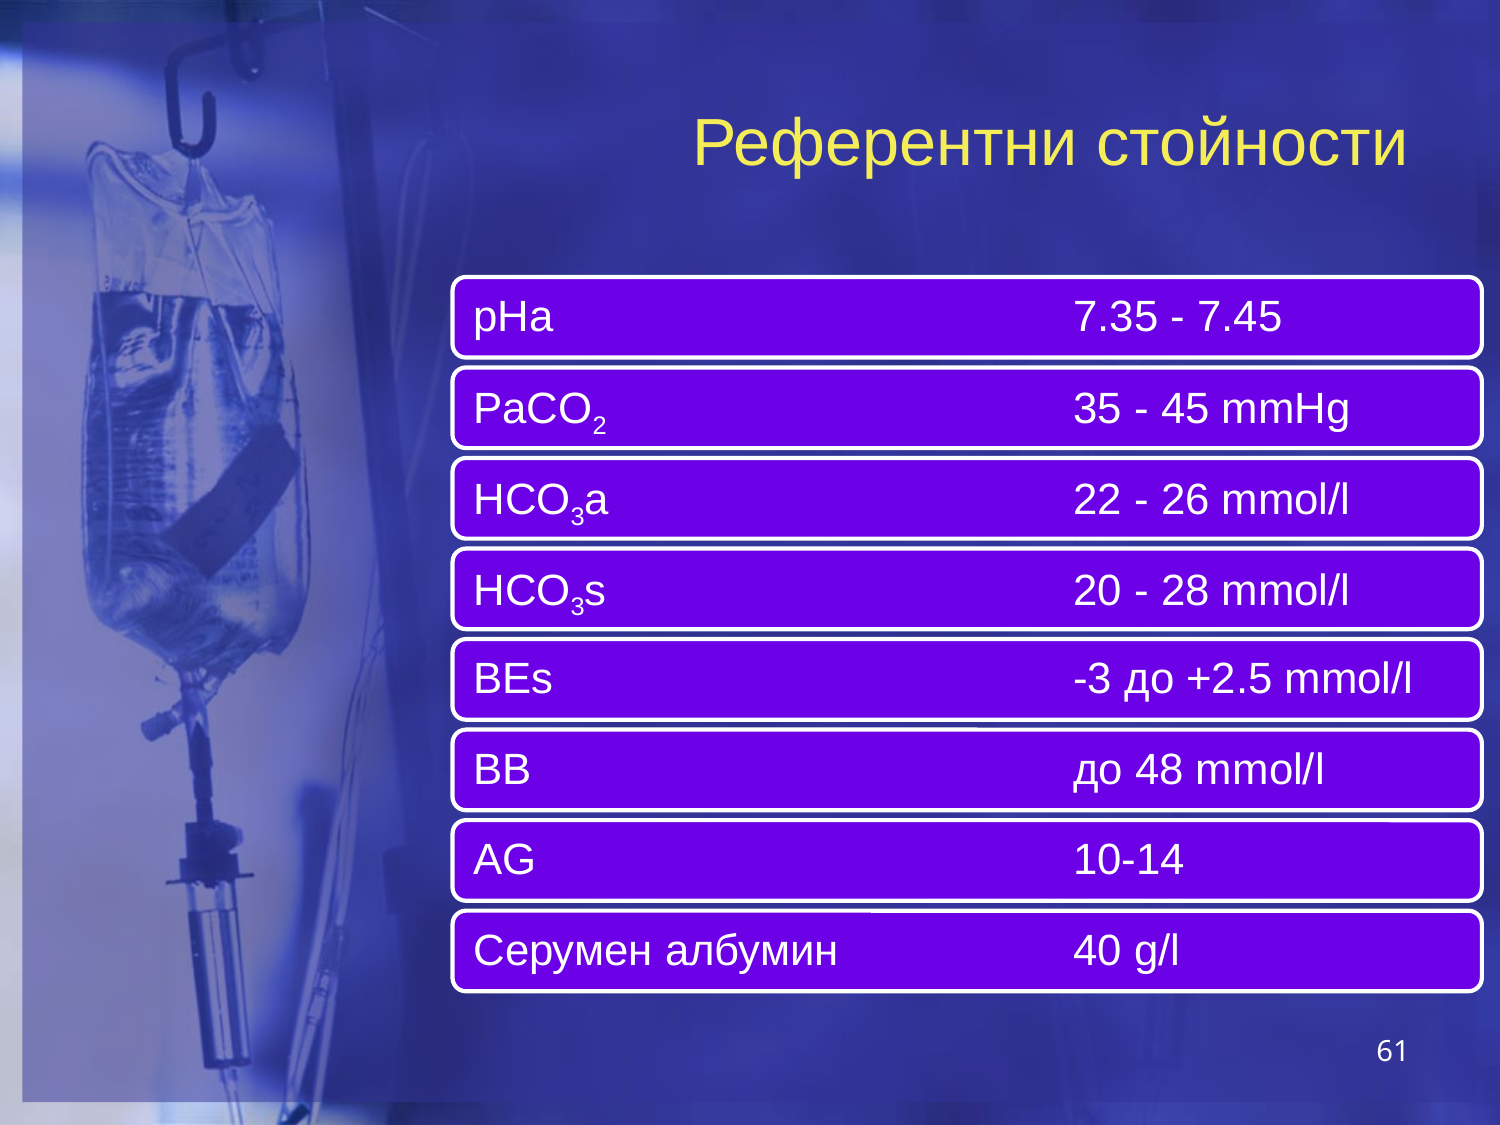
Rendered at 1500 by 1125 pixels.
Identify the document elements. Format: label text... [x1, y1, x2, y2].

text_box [452, 262, 1483, 1006]
title Референтни стойности [74, 45, 1425, 233]
slide_number 61 [1074, 1024, 1425, 1103]
picture [0, 0, 1500, 1125]
